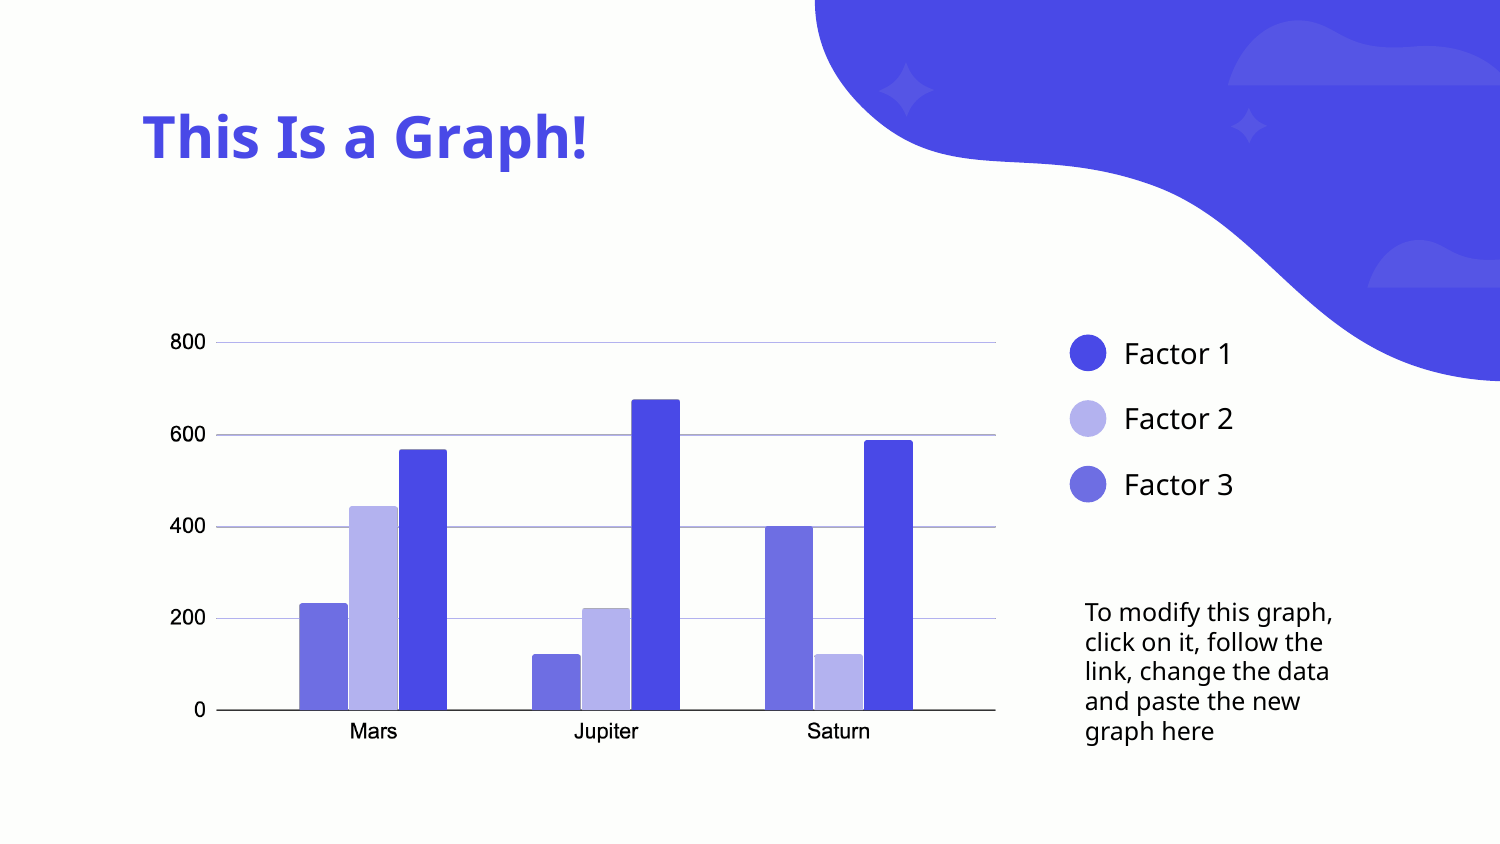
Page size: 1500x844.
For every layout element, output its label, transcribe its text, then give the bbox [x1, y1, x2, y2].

subtitle Factor 3 [1109, 451, 1285, 517]
subtitle Factor 1 [1109, 320, 1285, 385]
subtitle Factor 2 [1109, 385, 1285, 451]
text_box [1069, 400, 1107, 437]
title This Is a Graph! [127, 85, 817, 259]
text_box To modify this graph, click on it, follow the link, change the data and paste the new graph here [1069, 581, 1377, 781]
text_box [1069, 465, 1107, 503]
text_box [1069, 334, 1107, 372]
picture [147, 309, 1018, 765]
